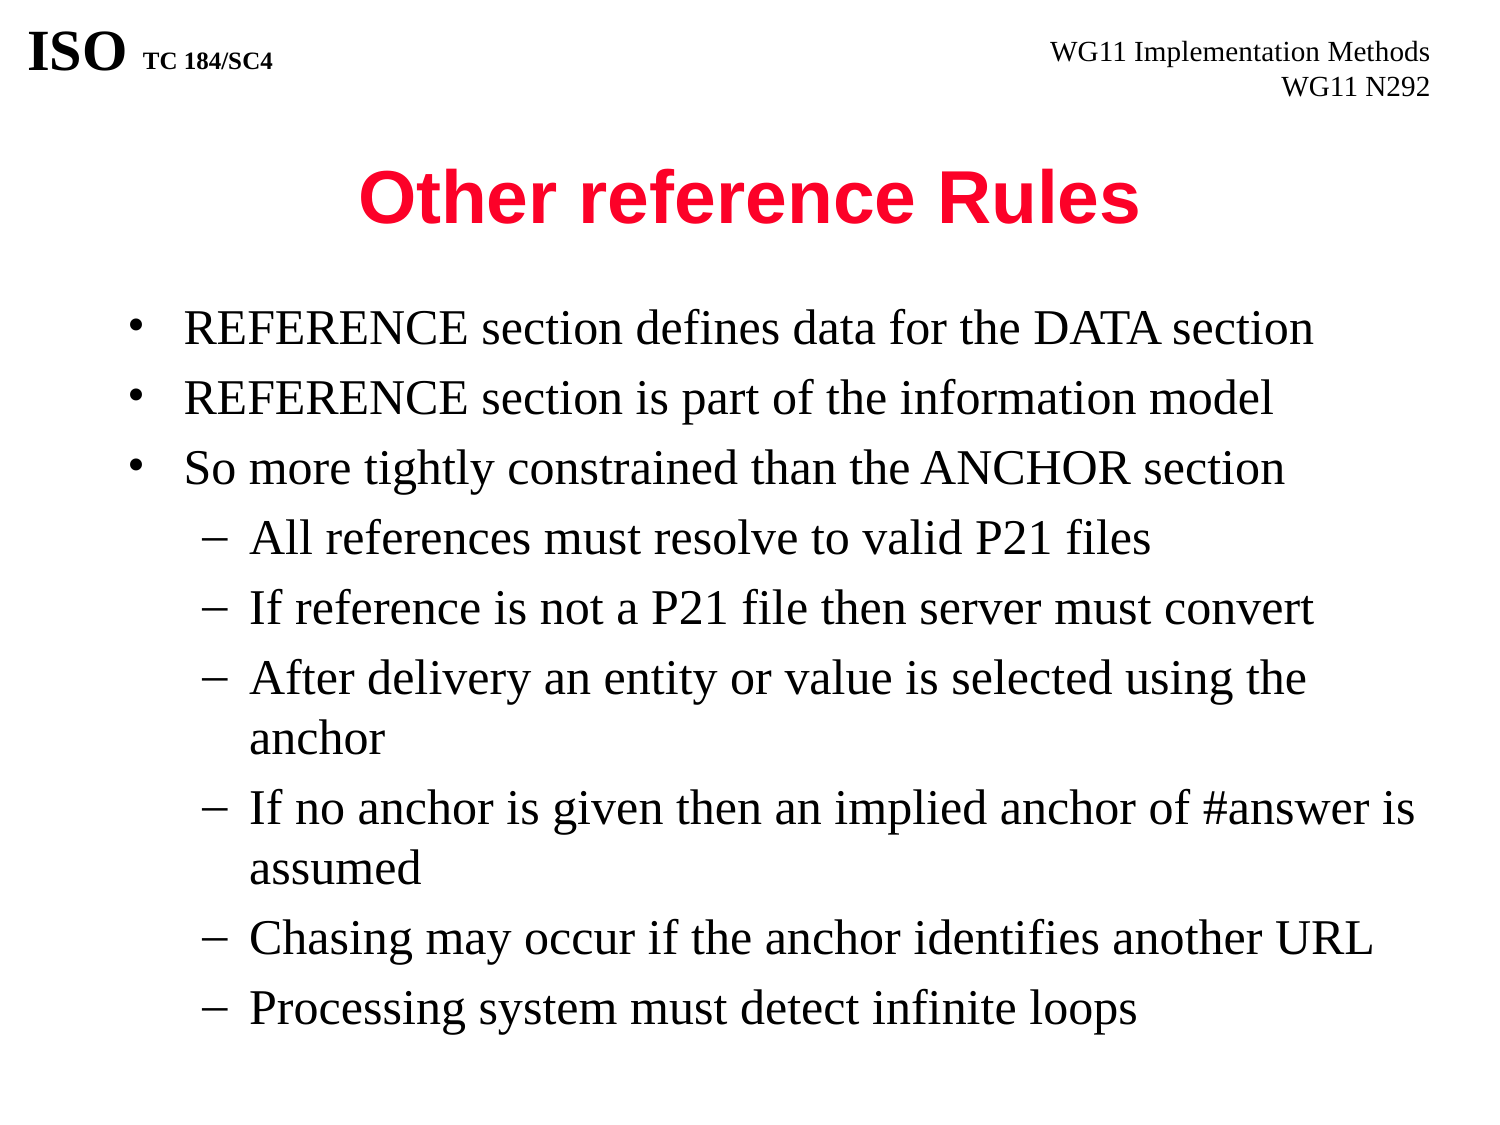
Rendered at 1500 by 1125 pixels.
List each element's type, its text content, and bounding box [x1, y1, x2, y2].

title Other reference Rules [112, 99, 1388, 287]
list REFERENCE section defines data for the DATA section REFERENCE section is part of the information model So more tightly constrained than the ANCHOR section All references must resolve to valid P21 files If reference is not a P21 file then server must convert After delivery an entity or value is selected using the anchor If no anchor is given then an implied anchor of #answer is assumed Chasing may occur if the anchor identifies another URL Processing system must detect infinite loops [112, 287, 1438, 963]
